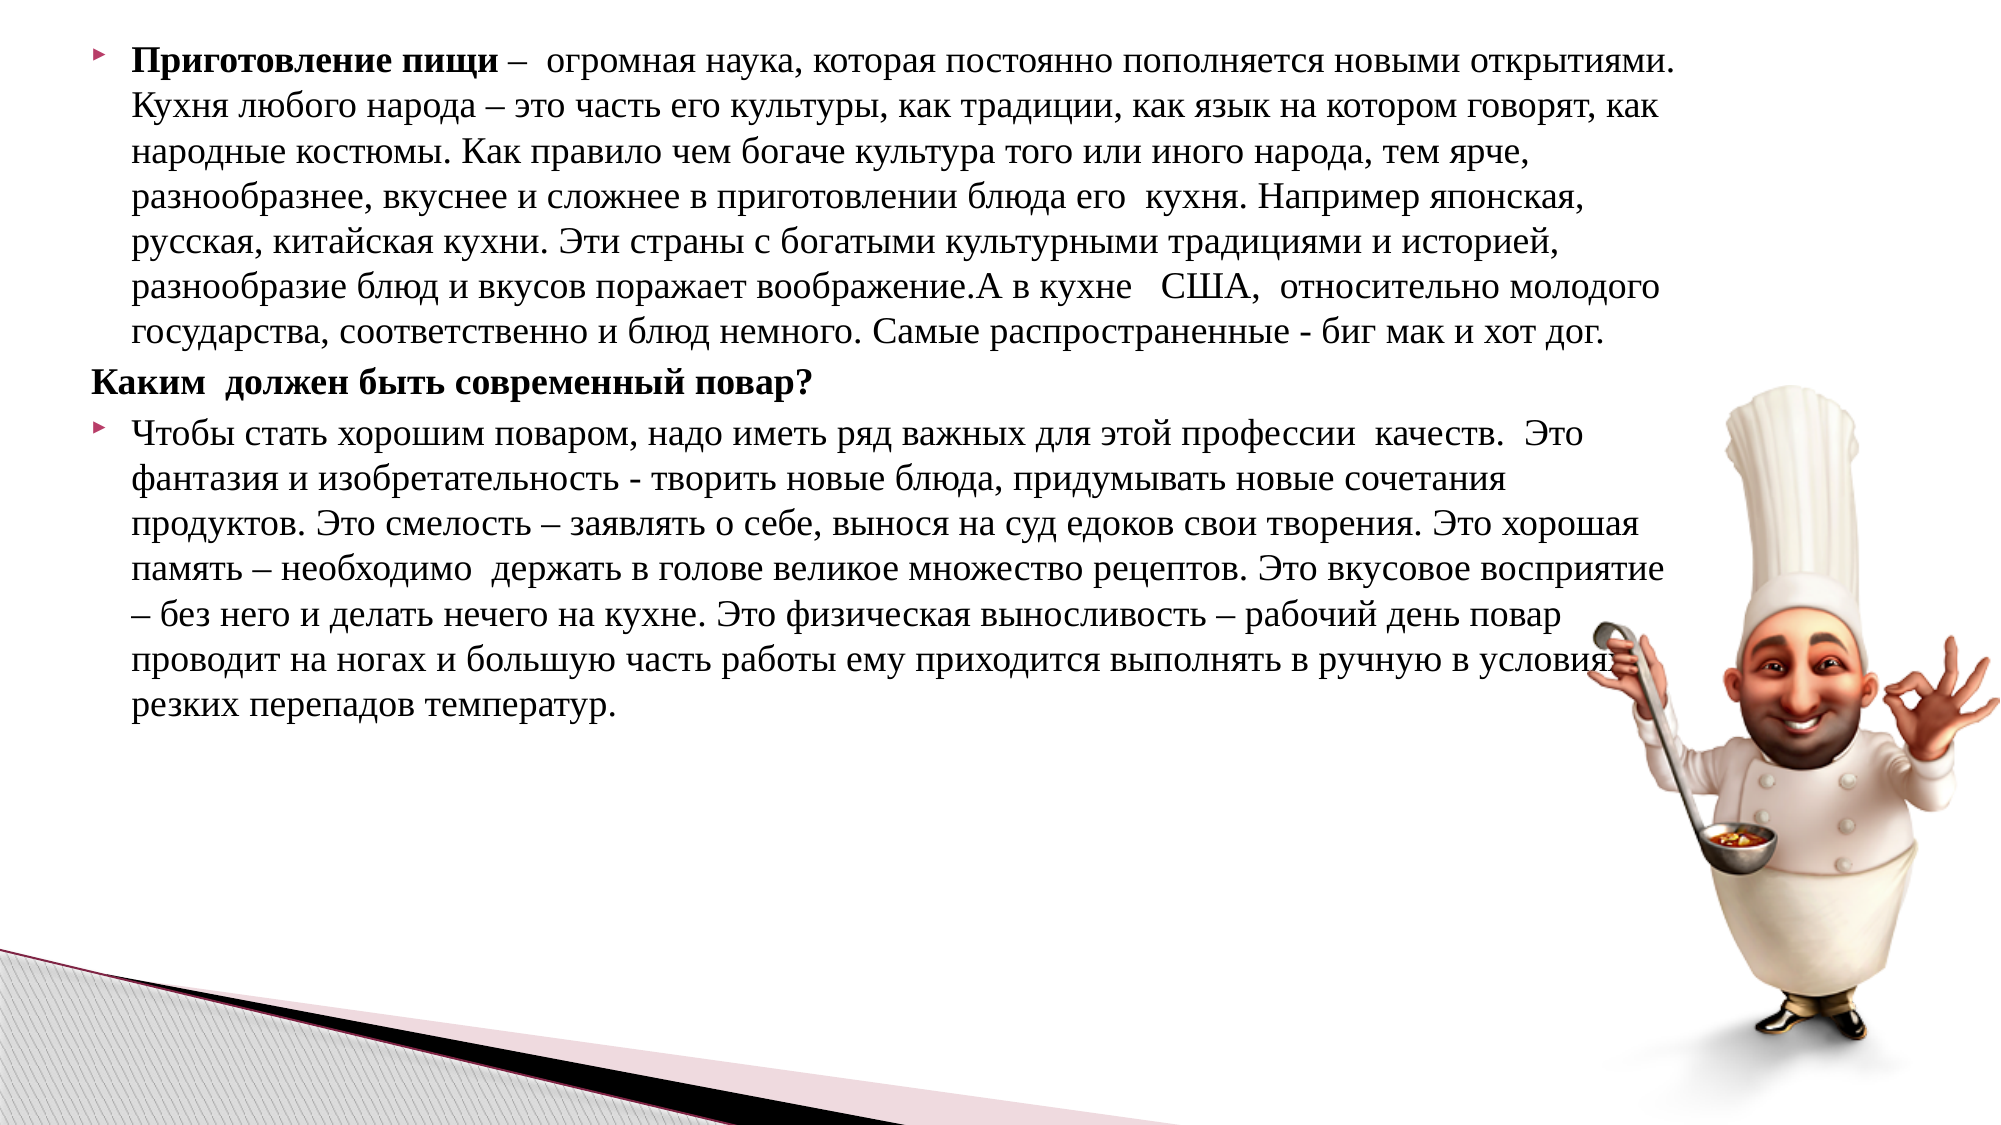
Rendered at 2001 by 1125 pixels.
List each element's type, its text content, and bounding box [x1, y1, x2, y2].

list Приготовление пищи – огромная наука, которая постоянно пополняется новыми открытиями. Кухня любого народа – это часть его культуры, как традиции, как язык на котором говорят, как народные костюмы. Как правило чем богаче культура того или иного народа, тем ярче, разнообразнее, вкуснее и сложнее в приготовлении блюда его кухня. Например японская, русская, китайская кухни. Эти страны с богатыми культурными традициями и историей, разнообразие блюд и вкусов поражает воображение.А в кухне США, относительно молодого государства, соответственно и блюд немного. Самые распространенные - биг мак и хот дог. Каким должен быть современный повар? Чтобы стать хорошим поваром, надо иметь ряд важных для этой профессии качеств. Это фантазия и изобретательность - творить новые блюда, придумывать новые сочетания продуктов. Это смелость – заявлять о себе, вынося на суд едоков свои творения. Это хорошая память – необходимо держать в голове великое множество рецептов. Это вкусовое восприятие – без него и делать нечего на кухне. Это физическая выносливость – рабочий день повар проводит на ногах и большую часть работы ему приходится выполнять в ручную в условиях резких перепадов температур. [59, 27, 1697, 742]
picture [1587, 385, 2000, 1125]
